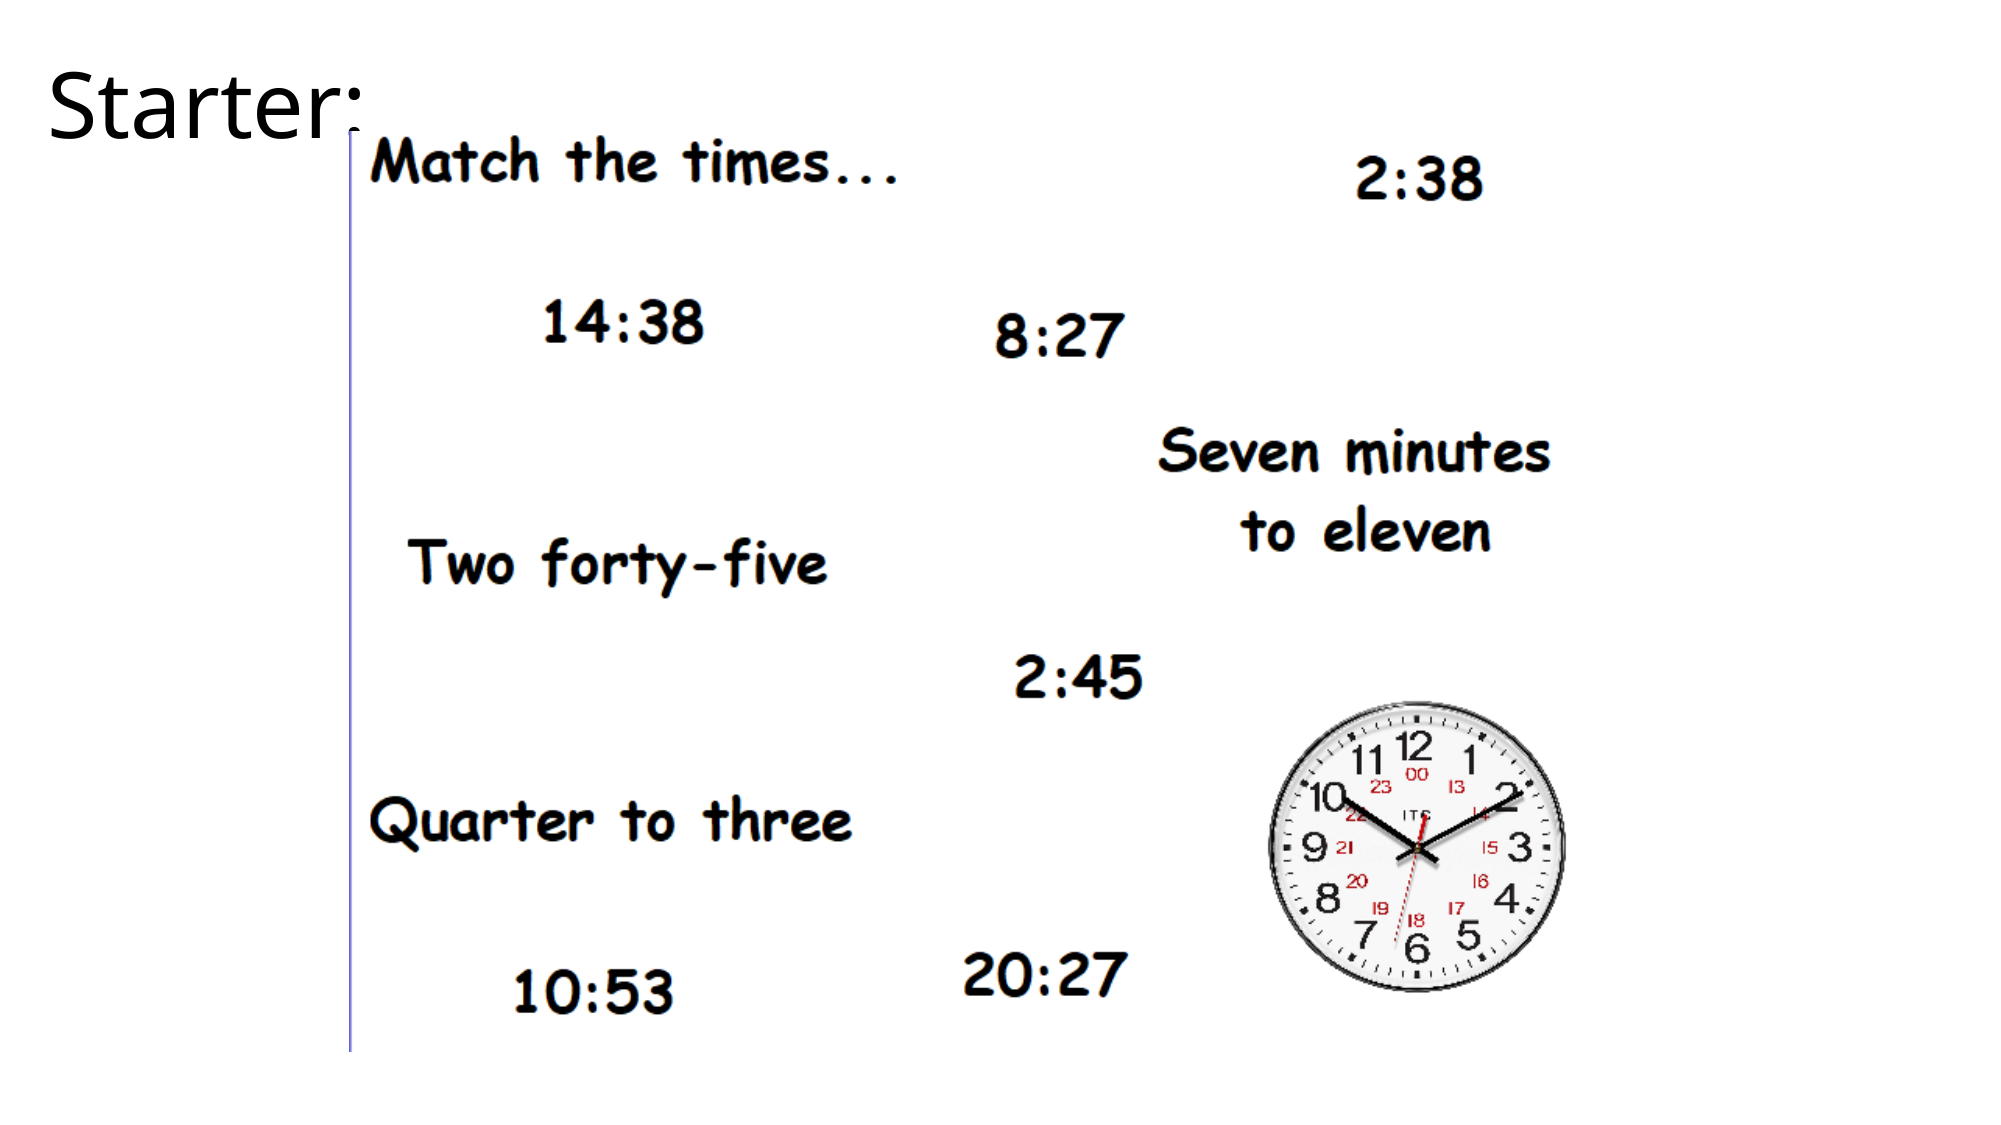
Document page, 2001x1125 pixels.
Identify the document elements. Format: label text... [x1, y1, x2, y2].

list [349, 131, 1591, 1052]
title Starter: [32, 0, 1758, 218]
